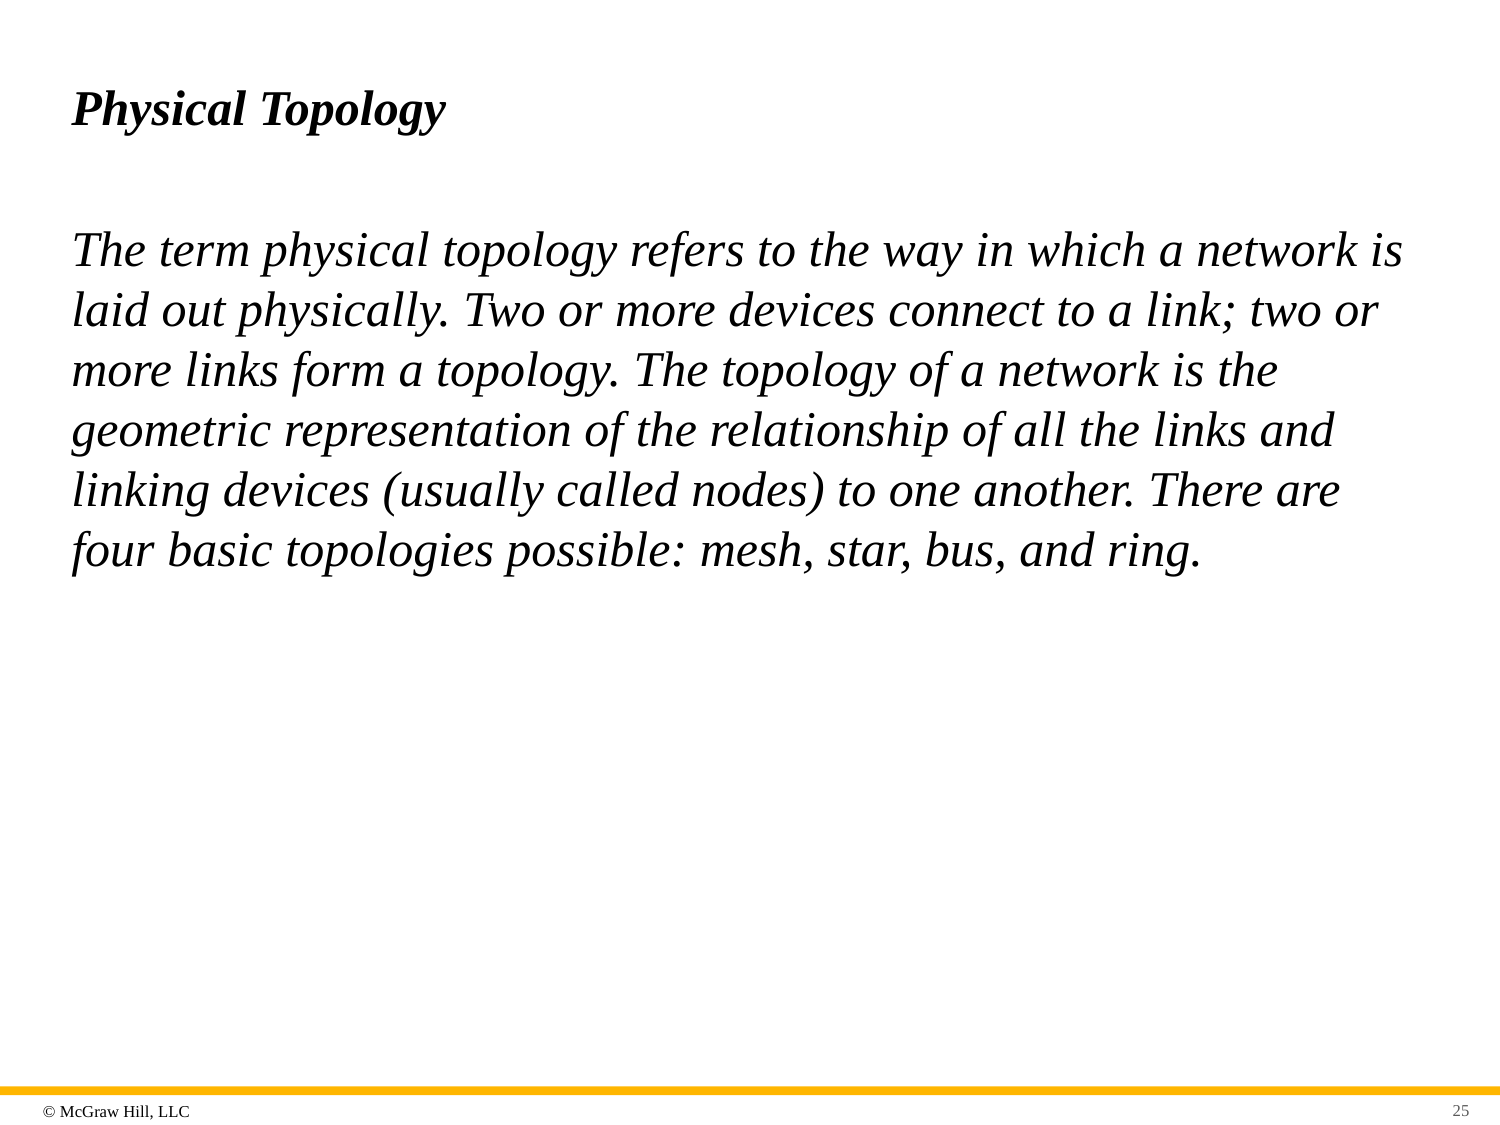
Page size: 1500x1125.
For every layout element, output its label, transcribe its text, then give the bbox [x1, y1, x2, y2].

list The term physical topology refers to the way in which a network is laid out physically. Two or more devices connect to a link; two or more links form a topology. The topology of a network is the geometric representation of the relationship of all the links and linking devices (usually called nodes) to one another. There are four basic topologies possible: mesh, star, bus, and ring. [56, 209, 1444, 1026]
title Physical Topology [56, 50, 1444, 162]
slide_number 25 [1418, 1096, 1477, 1123]
